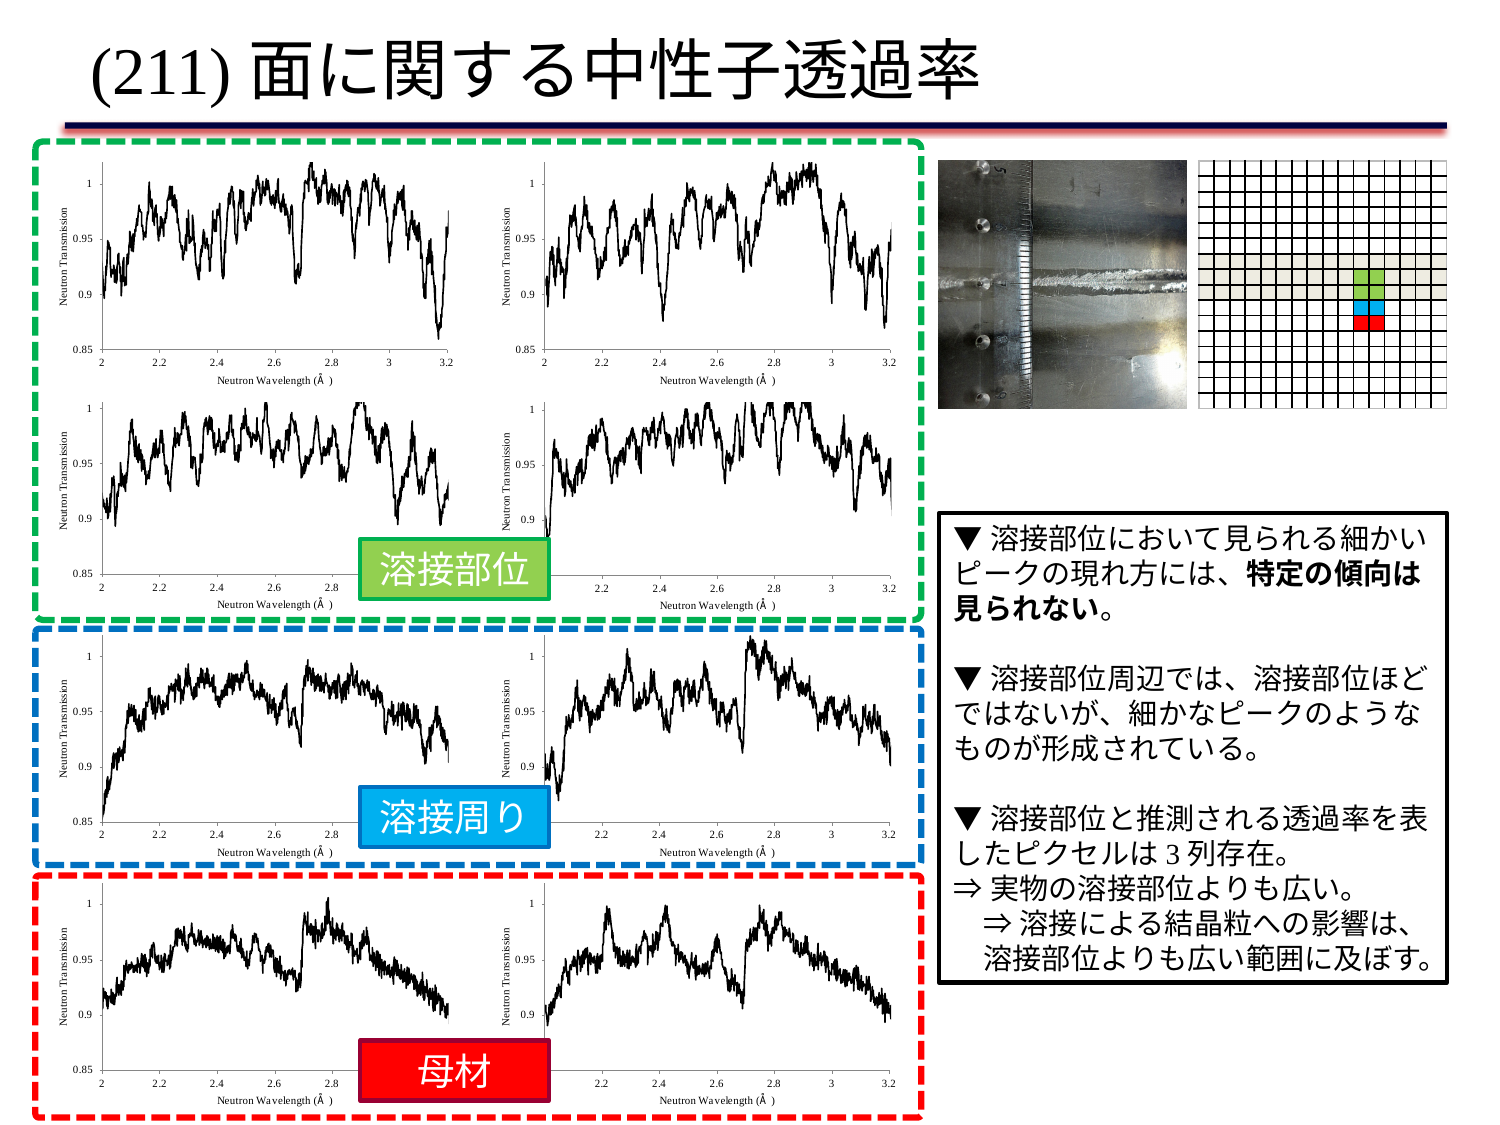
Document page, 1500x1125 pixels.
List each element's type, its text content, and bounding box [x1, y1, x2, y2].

table_cell [1354, 347, 1368, 361]
table_cell [1324, 270, 1337, 284]
text_box 溶接周り [472, 786, 478, 847]
table_cell [1215, 193, 1229, 206]
table_cell [1215, 270, 1229, 284]
text_box [472, 626, 478, 786]
table_cell [1246, 208, 1260, 222]
table_cell [1370, 177, 1384, 191]
table_cell [1277, 239, 1291, 253]
table_cell [1200, 286, 1213, 299]
table_cell [1262, 224, 1275, 237]
table_cell [1432, 286, 1446, 299]
table_cell [1401, 239, 1415, 253]
picture [457, 802, 467, 832]
table_cell [1354, 255, 1368, 268]
table_cell [1416, 347, 1430, 361]
table_cell [1432, 208, 1446, 222]
text_box 母材 [472, 1040, 478, 1101]
table_cell [1262, 378, 1275, 392]
table_cell [1416, 208, 1430, 222]
table_header [1231, 162, 1244, 175]
table_cell [1385, 255, 1399, 268]
table_header [1370, 162, 1384, 175]
table_cell [1370, 316, 1384, 330]
table_cell [1354, 363, 1368, 377]
table_cell [1401, 394, 1415, 408]
picture [938, 160, 1188, 410]
table_cell [1339, 193, 1353, 206]
table_cell [1293, 347, 1306, 361]
table_cell [1385, 347, 1399, 361]
table_cell [1401, 347, 1415, 361]
table_cell [1370, 255, 1384, 268]
table_cell [1401, 193, 1415, 206]
table_cell [1215, 347, 1229, 361]
table_cell [1432, 347, 1446, 361]
table_cell [1293, 286, 1306, 299]
table_cell [1246, 316, 1260, 330]
table_cell [1277, 363, 1291, 377]
table_cell [1354, 378, 1368, 392]
table_header [1200, 162, 1213, 175]
table_cell [1354, 301, 1368, 315]
table_cell [1416, 363, 1430, 377]
table_cell [1370, 347, 1384, 361]
table_cell [1200, 255, 1213, 268]
table_cell [1231, 363, 1244, 377]
table_cell [1246, 193, 1260, 206]
table_cell [1416, 224, 1430, 237]
table_cell [1308, 301, 1322, 315]
table_cell [1262, 316, 1275, 330]
table_cell [1215, 208, 1229, 222]
table_cell [1432, 255, 1446, 268]
table_cell [1432, 394, 1446, 408]
table_cell [1231, 255, 1244, 268]
table_cell [1432, 224, 1446, 237]
table_cell [1339, 332, 1353, 346]
table_cell [1385, 363, 1399, 377]
table_cell [1354, 193, 1368, 206]
table_cell [1370, 394, 1384, 408]
text_box [472, 873, 478, 1040]
table_cell [1200, 177, 1213, 191]
table_cell [1215, 224, 1229, 237]
table_cell [1200, 301, 1213, 315]
table_cell [1246, 332, 1260, 346]
table_cell [1416, 378, 1430, 392]
table_header [1401, 162, 1415, 175]
table_cell [1416, 394, 1430, 408]
table_cell [1293, 316, 1306, 330]
table_cell [1324, 301, 1337, 315]
text_box [472, 1101, 478, 1120]
table_cell [1246, 239, 1260, 253]
text_box [915, 626, 924, 868]
table_cell [1231, 394, 1244, 408]
table_cell [1277, 332, 1291, 346]
table_cell [1246, 255, 1260, 268]
table_cell [1401, 363, 1415, 377]
table_cell [1215, 177, 1229, 191]
table_cell [1231, 239, 1244, 253]
table_cell [1354, 239, 1368, 253]
table_cell [1432, 378, 1446, 392]
table_cell [1231, 347, 1244, 361]
table_cell [1293, 193, 1306, 206]
table_cell [1432, 239, 1446, 253]
table_cell [1370, 193, 1384, 206]
table_cell [1277, 270, 1291, 284]
table_cell [1308, 208, 1322, 222]
table_cell [1293, 208, 1306, 222]
table_header [1308, 162, 1322, 175]
table_cell [1324, 347, 1337, 361]
picture [483, 148, 910, 1123]
table_cell [1385, 301, 1399, 315]
table_cell [1370, 301, 1384, 315]
table_cell [1231, 378, 1244, 392]
table_cell [1401, 208, 1415, 222]
table_cell [1324, 286, 1337, 299]
table_cell [1339, 378, 1353, 392]
table_cell [1432, 316, 1446, 330]
table_cell [1324, 224, 1337, 237]
table_cell [1308, 224, 1322, 237]
table_cell [1200, 270, 1213, 284]
table_cell [1277, 316, 1291, 330]
table_cell [1354, 208, 1368, 222]
table_cell [1354, 224, 1368, 237]
table_cell [1401, 332, 1415, 346]
table_cell [1231, 316, 1244, 330]
picture [419, 800, 452, 833]
table_cell [1339, 270, 1353, 284]
table_cell [1354, 316, 1368, 330]
table_header [1432, 162, 1446, 175]
table_cell [1293, 255, 1306, 268]
table_cell [1385, 316, 1399, 330]
table_cell [1277, 177, 1291, 191]
table_cell [1385, 332, 1399, 346]
table_cell [1324, 177, 1337, 191]
table_cell [1432, 363, 1446, 377]
table_cell [1277, 193, 1291, 206]
table_cell [1385, 378, 1399, 392]
table_cell [1370, 332, 1384, 346]
table_cell [1416, 270, 1430, 284]
table_cell [1231, 332, 1244, 346]
table_cell [1262, 332, 1275, 346]
table_cell [1385, 177, 1399, 191]
table_header [1416, 162, 1430, 175]
table_cell [1308, 363, 1322, 377]
table_cell [1308, 193, 1322, 206]
table_cell [1308, 255, 1322, 268]
table_cell [1215, 239, 1229, 253]
table_cell [1200, 208, 1213, 222]
table_cell [1200, 316, 1213, 330]
table_cell [1246, 378, 1260, 392]
table_cell [1324, 394, 1337, 408]
table_cell [1293, 239, 1306, 253]
table_cell [1401, 301, 1415, 315]
table_cell [1385, 208, 1399, 222]
table_cell [1308, 394, 1322, 408]
table_cell [1432, 270, 1446, 284]
table_cell [1370, 270, 1384, 284]
table_cell [1231, 301, 1244, 315]
table_cell [1354, 177, 1368, 191]
table_cell [1308, 332, 1322, 346]
table_cell [1308, 286, 1322, 299]
table_cell [1277, 301, 1291, 315]
table_cell [1308, 378, 1322, 392]
picture [392, 800, 414, 809]
table_cell [1416, 286, 1430, 299]
table_cell [1262, 394, 1275, 408]
table_cell [1354, 332, 1368, 346]
text_box (211)面に関する中性子透過率 [74, 136, 1425, 149]
table_cell [1401, 270, 1415, 284]
table_cell [1246, 286, 1260, 299]
table_cell [1231, 270, 1244, 284]
table_cell [1339, 347, 1353, 361]
table_cell [1215, 394, 1229, 408]
table_cell [1416, 177, 1430, 191]
table_cell [1385, 270, 1399, 284]
table_cell [1308, 270, 1322, 284]
table_cell [1200, 332, 1213, 346]
picture [41, 148, 467, 1123]
table_cell [1308, 316, 1322, 330]
table_cell [1324, 193, 1337, 206]
table_cell [1339, 286, 1353, 299]
table_header [1385, 162, 1399, 175]
table_cell [1339, 239, 1353, 253]
table_cell [1293, 378, 1306, 392]
table_cell [1308, 347, 1322, 361]
text_box ▼溶接部位において見られる細かいピークの現れ方には、特定の傾向は見られない。 ▼溶接部位周辺では、溶接部位ほどではないが、細かなピークのようなものが形成されている。 ▼溶接部位と推測される透過率を表したピクセルは3列存在。 ⇒実物の溶接部位よりも広い。 ⇒溶接による結晶粒への影響は、溶接部位よりも広い範囲に及ぼす。 [938, 513, 1447, 983]
table_cell [1246, 301, 1260, 315]
text_box [915, 873, 924, 1120]
table_cell [1262, 255, 1275, 268]
table_cell [1385, 224, 1399, 237]
table_cell [1370, 239, 1384, 253]
picture [383, 822, 388, 832]
table_cell [1401, 255, 1415, 268]
table_cell [1215, 378, 1229, 392]
table_cell [1324, 255, 1337, 268]
table_cell [1324, 239, 1337, 253]
table_cell [1370, 208, 1384, 222]
text_box [33, 139, 924, 622]
table_cell [1401, 224, 1415, 237]
table_header [1324, 162, 1337, 175]
table_cell [1262, 270, 1275, 284]
table_cell [1385, 193, 1399, 206]
table_cell [1308, 239, 1322, 253]
table_cell [1339, 301, 1353, 315]
table_cell [1200, 378, 1213, 392]
table_header [1246, 162, 1260, 175]
table_cell [1339, 316, 1353, 330]
table_header [1262, 162, 1275, 175]
table_cell [1246, 363, 1260, 377]
table_cell [1262, 208, 1275, 222]
table_cell [1324, 363, 1337, 377]
table_cell [1262, 347, 1275, 361]
table_cell [1293, 177, 1306, 191]
table_header [1293, 162, 1306, 175]
table_cell [1200, 193, 1213, 206]
table_cell [1277, 255, 1291, 268]
text_box (211)面に関する中性子透過率 [74, 20, 1425, 124]
table_cell [1385, 239, 1399, 253]
table_cell [1262, 239, 1275, 253]
table_cell [1215, 332, 1229, 346]
table_cell [1246, 224, 1260, 237]
table_cell [1416, 239, 1430, 253]
table_cell [1385, 286, 1399, 299]
table_cell [1339, 208, 1353, 222]
table_cell [1200, 394, 1213, 408]
table_cell [1339, 177, 1353, 191]
table_cell [1432, 193, 1446, 206]
table_cell [1200, 347, 1213, 361]
table_cell [1200, 224, 1213, 237]
table_cell [1277, 394, 1291, 408]
table_cell [1370, 224, 1384, 237]
table_cell [1293, 394, 1306, 408]
table_header [1354, 162, 1368, 175]
table_cell [1293, 332, 1306, 346]
table_cell [1231, 193, 1244, 206]
table_cell [1215, 255, 1229, 268]
table_cell [1416, 301, 1430, 315]
table_cell [1277, 286, 1291, 299]
table_cell [1354, 270, 1368, 284]
table_cell [1246, 270, 1260, 284]
table_header [1215, 162, 1229, 175]
table_cell [1354, 286, 1368, 299]
table_cell [1231, 208, 1244, 222]
table_cell [1262, 363, 1275, 377]
table_cell [1262, 301, 1275, 315]
picture [391, 818, 414, 833]
table_cell [1246, 394, 1260, 408]
table_cell [1277, 378, 1291, 392]
table_cell [1262, 177, 1275, 191]
table_cell [1401, 177, 1415, 191]
table_cell [1200, 363, 1213, 377]
table_cell [1339, 363, 1353, 377]
table_cell [1370, 363, 1384, 377]
table_cell [1324, 316, 1337, 330]
table_cell [1277, 347, 1291, 361]
table_cell [1277, 224, 1291, 237]
table_cell [1370, 378, 1384, 392]
table_header [1339, 162, 1353, 175]
table_cell [1324, 378, 1337, 392]
table_cell [1200, 239, 1213, 253]
table_header [1277, 162, 1291, 175]
table_cell [1354, 394, 1368, 408]
table_cell [1401, 316, 1415, 330]
table_cell [1231, 177, 1244, 191]
table_cell [1416, 316, 1430, 330]
table_cell [1262, 193, 1275, 206]
table_cell [1339, 394, 1353, 408]
table_cell [1385, 394, 1399, 408]
table_cell [1262, 286, 1275, 299]
table_cell [1293, 270, 1306, 284]
picture [506, 804, 521, 832]
table_cell [1324, 208, 1337, 222]
table_cell [1215, 316, 1229, 330]
table_cell [1401, 286, 1415, 299]
table_cell [1432, 332, 1446, 346]
table_cell [1246, 347, 1260, 361]
table_cell [1293, 301, 1306, 315]
picture [501, 802, 506, 822]
table_cell [1293, 224, 1306, 237]
table_cell [1324, 332, 1337, 346]
table_cell [1215, 363, 1229, 377]
table_cell [1339, 255, 1353, 268]
table_cell [1308, 177, 1322, 191]
table_cell [1416, 332, 1430, 346]
table_cell [1246, 177, 1260, 191]
table_cell [1215, 286, 1229, 299]
table_cell [1339, 224, 1353, 237]
table_cell [1277, 208, 1291, 222]
table_cell [1432, 177, 1446, 191]
text_box 溶接部位 [472, 538, 478, 599]
table_cell [1370, 286, 1384, 299]
table_cell [1231, 224, 1244, 237]
table_cell [1215, 301, 1229, 315]
table_cell [1416, 193, 1430, 206]
table_cell [1432, 301, 1446, 315]
table_cell [1401, 378, 1415, 392]
table_cell [1293, 363, 1306, 377]
text_box [472, 847, 478, 868]
table_cell [1416, 255, 1430, 268]
table_cell [1231, 286, 1244, 299]
